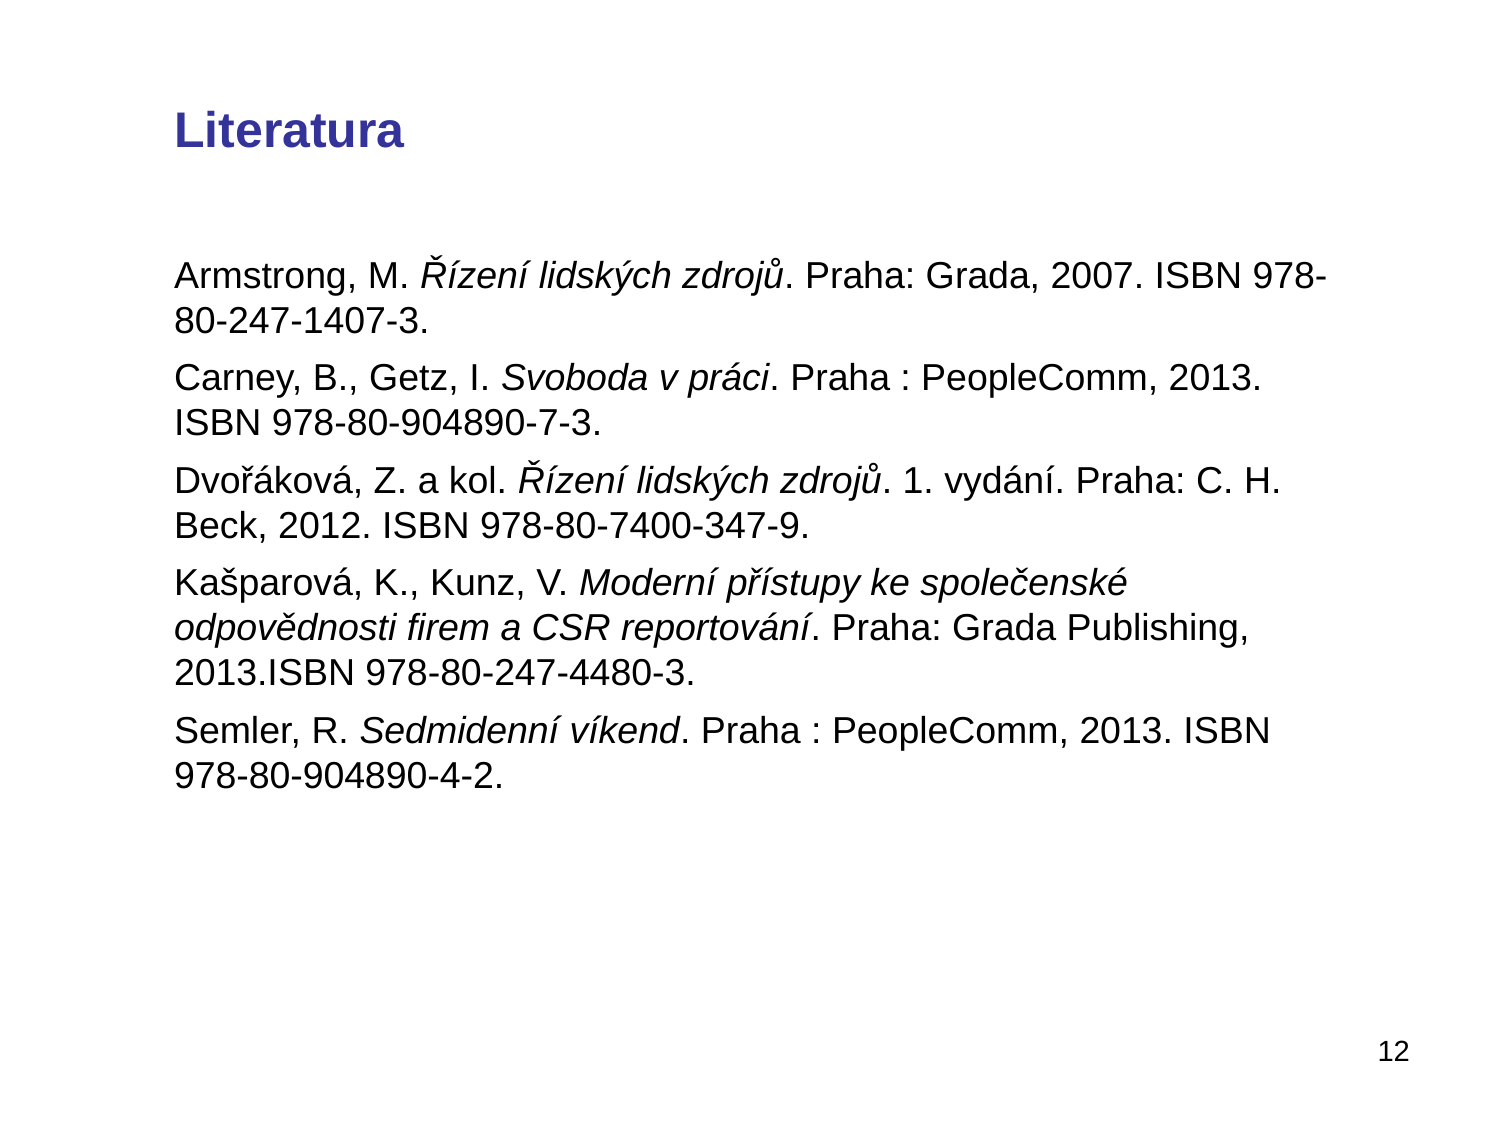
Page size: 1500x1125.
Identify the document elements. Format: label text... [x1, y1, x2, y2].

text_box Literatura [159, 90, 1223, 165]
text_box Armstrong, M. Řízení lidských zdrojů. Praha: Grada, 2007. ISBN 978-80-247-1407-3. Carney, B., Getz, I. Svoboda v práci. Praha : PeopleComm, 2013. ISBN 978-80-904890-7-3. Dvořáková, Z. a kol. Řízení lidských zdrojů. 1. vydání. Praha: C. H. Beck, 2012. ISBN 978-80-7400-347-9. Kašparová, K., Kunz, V. Moderní přístupy ke společenské odpovědnosti firem a CSR reportování. Praha: Grada Publishing, 2013.ISBN 978-80-247-4480-3. Semler, R. Sedmidenní víkend. Praha : PeopleComm, 2013. ISBN 978-80-904890-4-2. [159, 243, 1353, 919]
slide_number 12 [1074, 1024, 1425, 1103]
